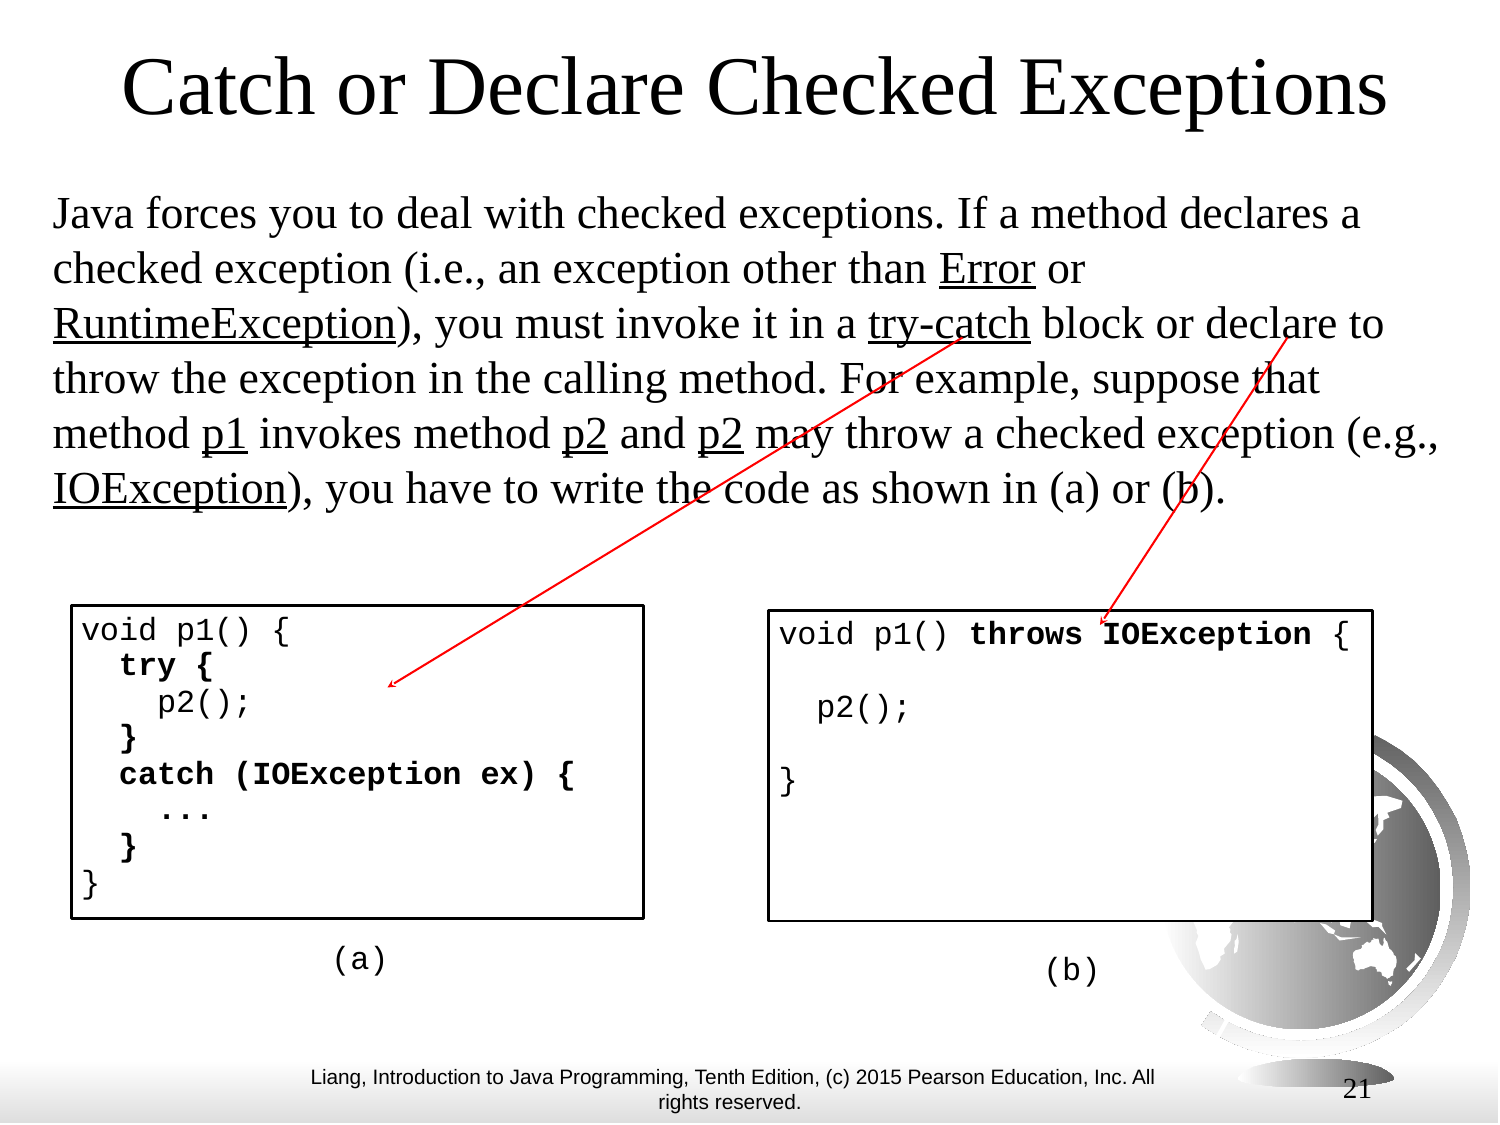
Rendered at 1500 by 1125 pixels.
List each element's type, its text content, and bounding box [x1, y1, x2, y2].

title Catch or Declare Checked Exceptions [62, 24, 1450, 138]
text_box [37, 574, 1425, 1003]
list Java forces you to deal with checked exceptions. If a method declares a checked exception (i.e., an exception other than Error or RuntimeException), you must invoke it in a try-catch block or declare to throw the exception in the calling method. For example, suppose that method p1 invokes method p2 and p2 may throw a checked exception (e.g., IOException), you have to write the code as shown in (a) or (b). [37, 174, 1475, 550]
slide_number 21 [1074, 1049, 1388, 1125]
